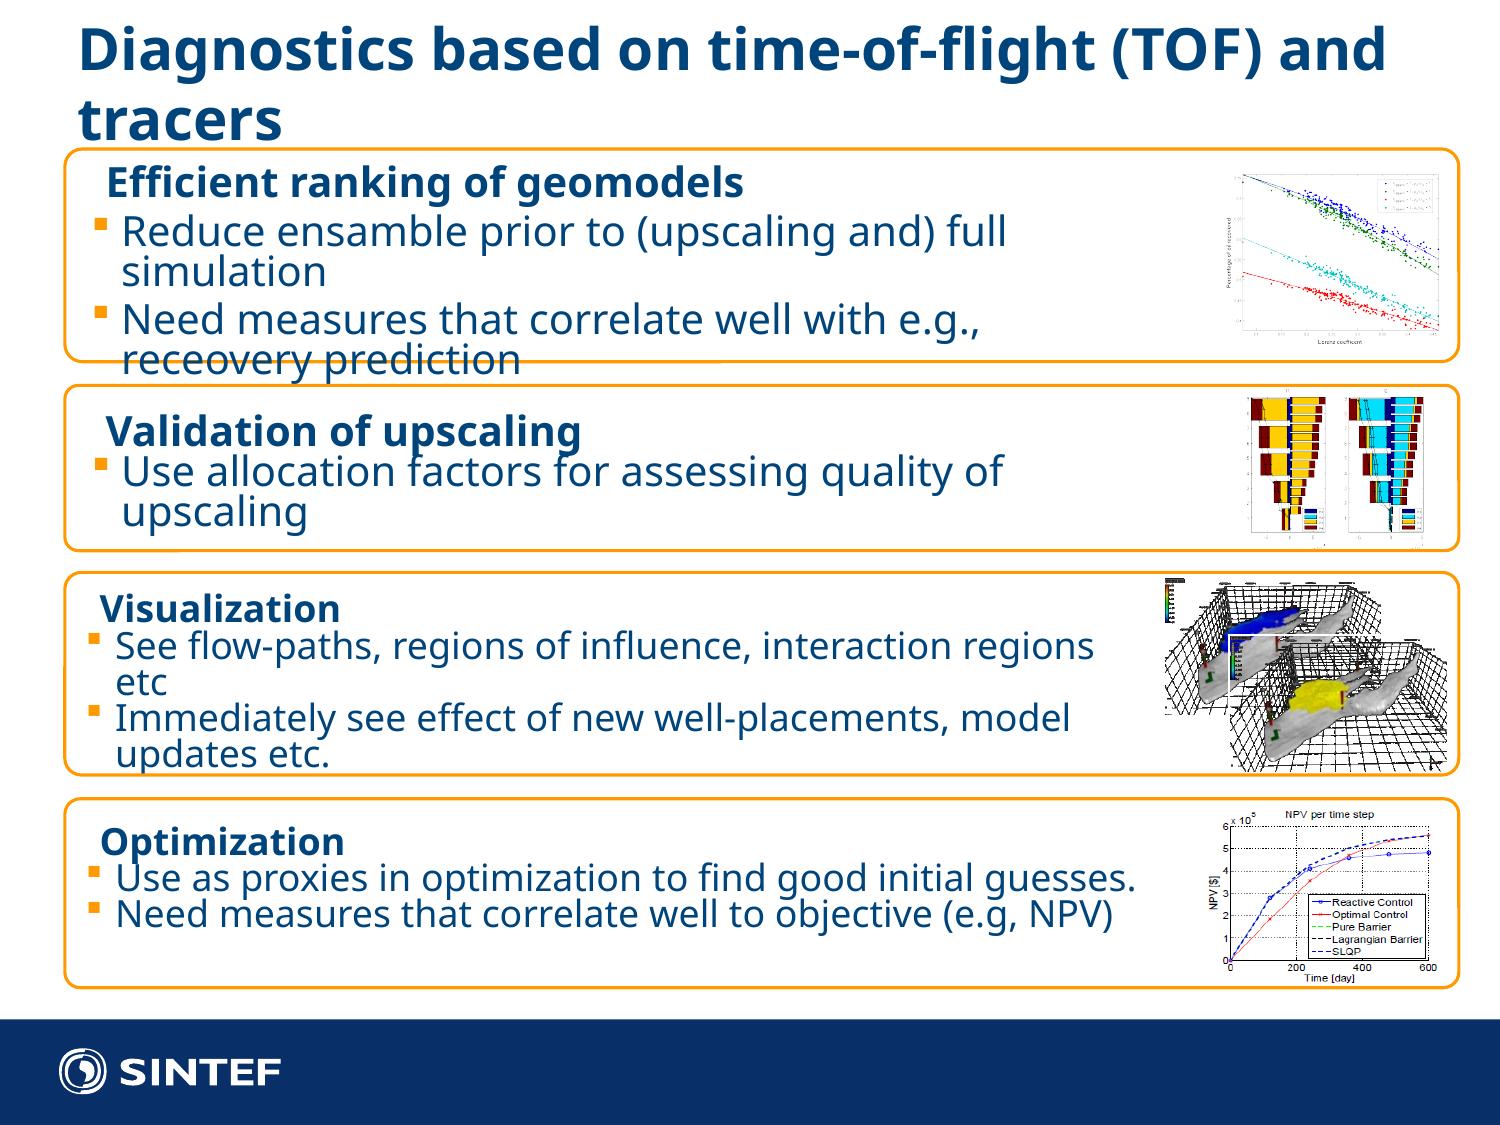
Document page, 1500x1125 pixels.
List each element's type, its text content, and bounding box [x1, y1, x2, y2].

text_box [1444, 385, 1459, 551]
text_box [1164, 578, 1447, 773]
picture [1222, 384, 1444, 551]
text_box [64, 148, 1458, 362]
picture [1210, 160, 1463, 351]
picture [1204, 798, 1460, 988]
text_box [64, 385, 1222, 551]
text_box Efficient ranking of geomodels Reduce ensamble prior to (upscaling and) full simulation Need measures that correlate well with e.g., receovery prediction [76, 148, 1128, 351]
text_box Visualization See flow-paths, regions of influence, interaction regions etc Immediately see effect of new well-placements, model updates etc. [70, 772, 1169, 782]
text_box [64, 798, 1204, 988]
title Diagnostics based on time-of-flight (TOF) and tracers [62, 7, 1448, 158]
text_box [64, 572, 1459, 776]
